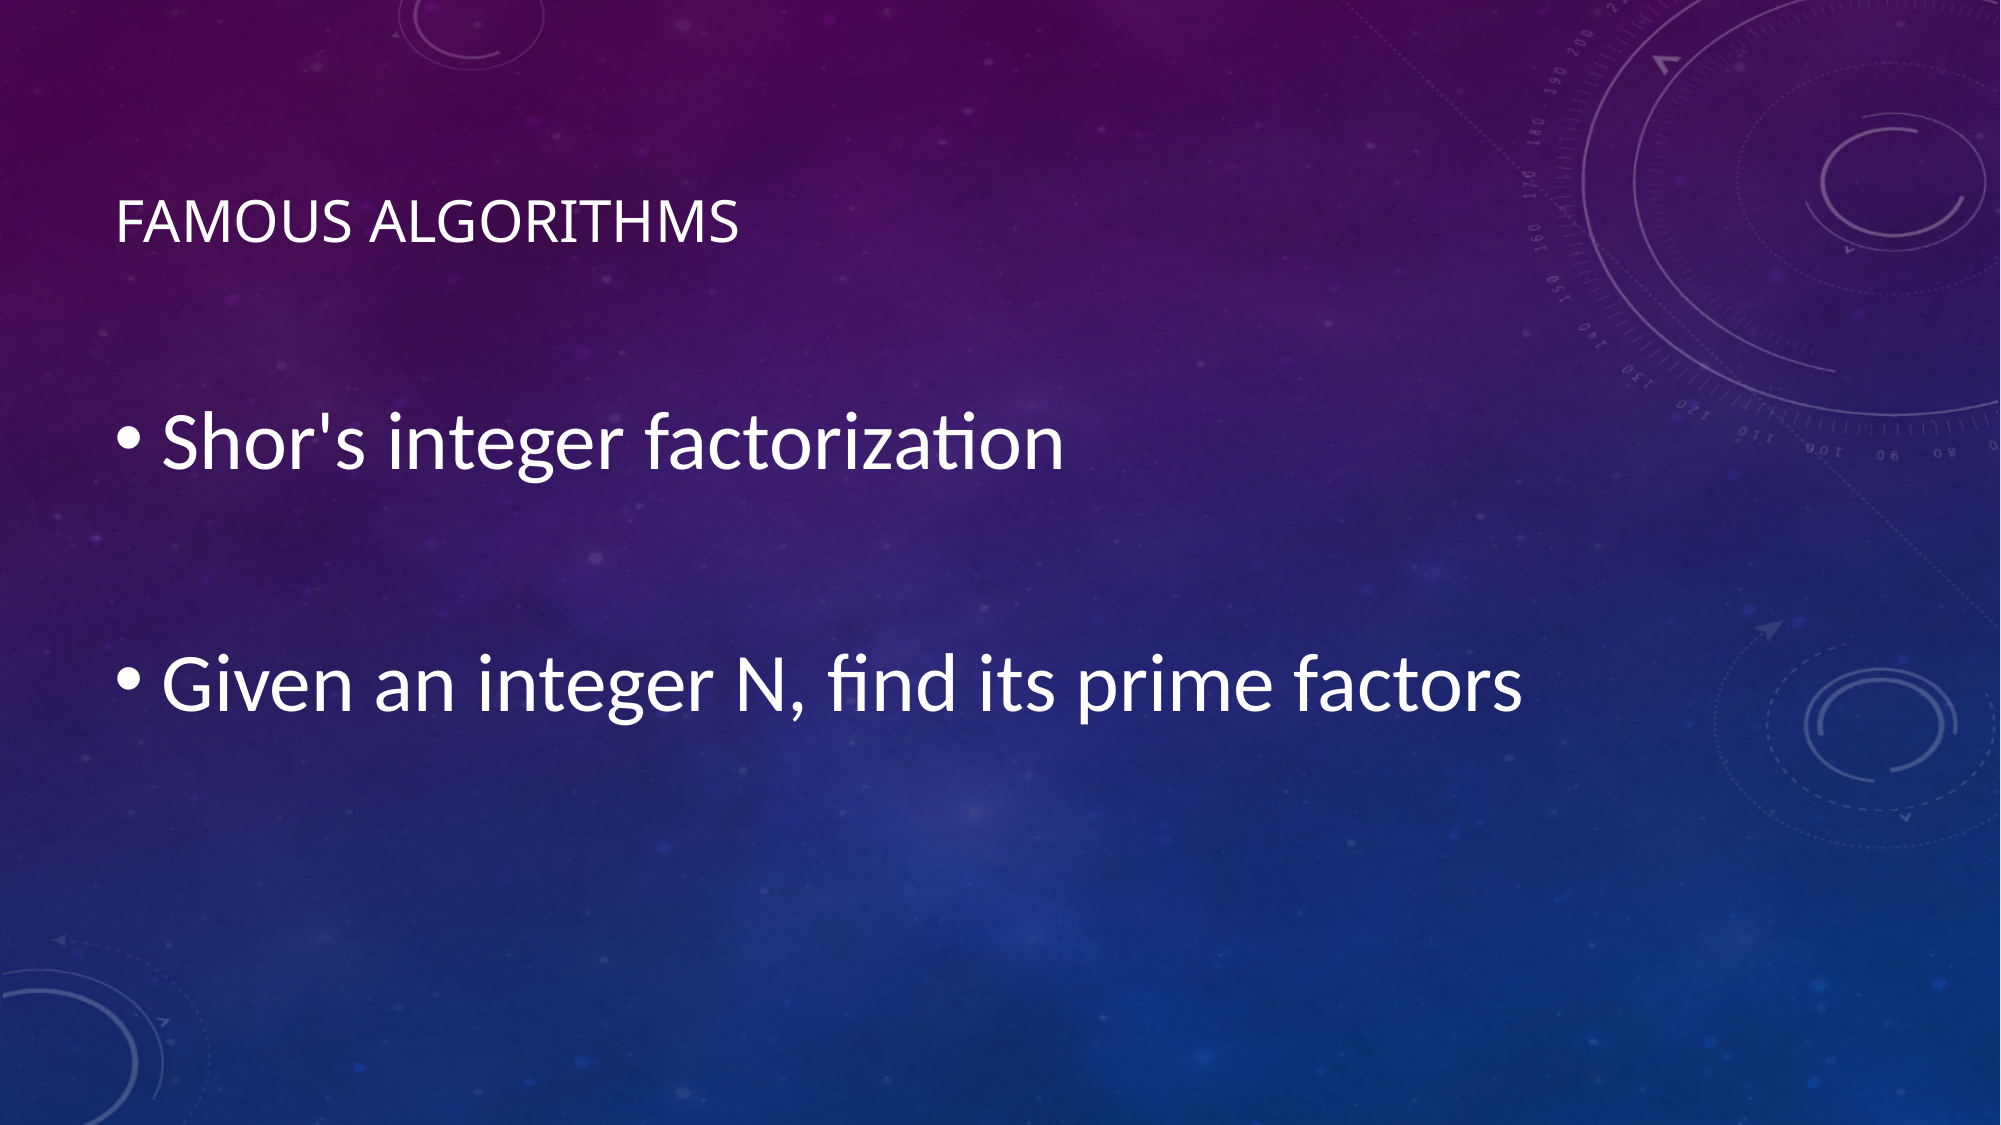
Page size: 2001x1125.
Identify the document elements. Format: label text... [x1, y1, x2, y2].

picture [0, 0, 2001, 1125]
title Famous algorithms [99, 99, 1800, 339]
list Shor's integer factorization Given an integer N, find its prime factors [99, 351, 1800, 950]
